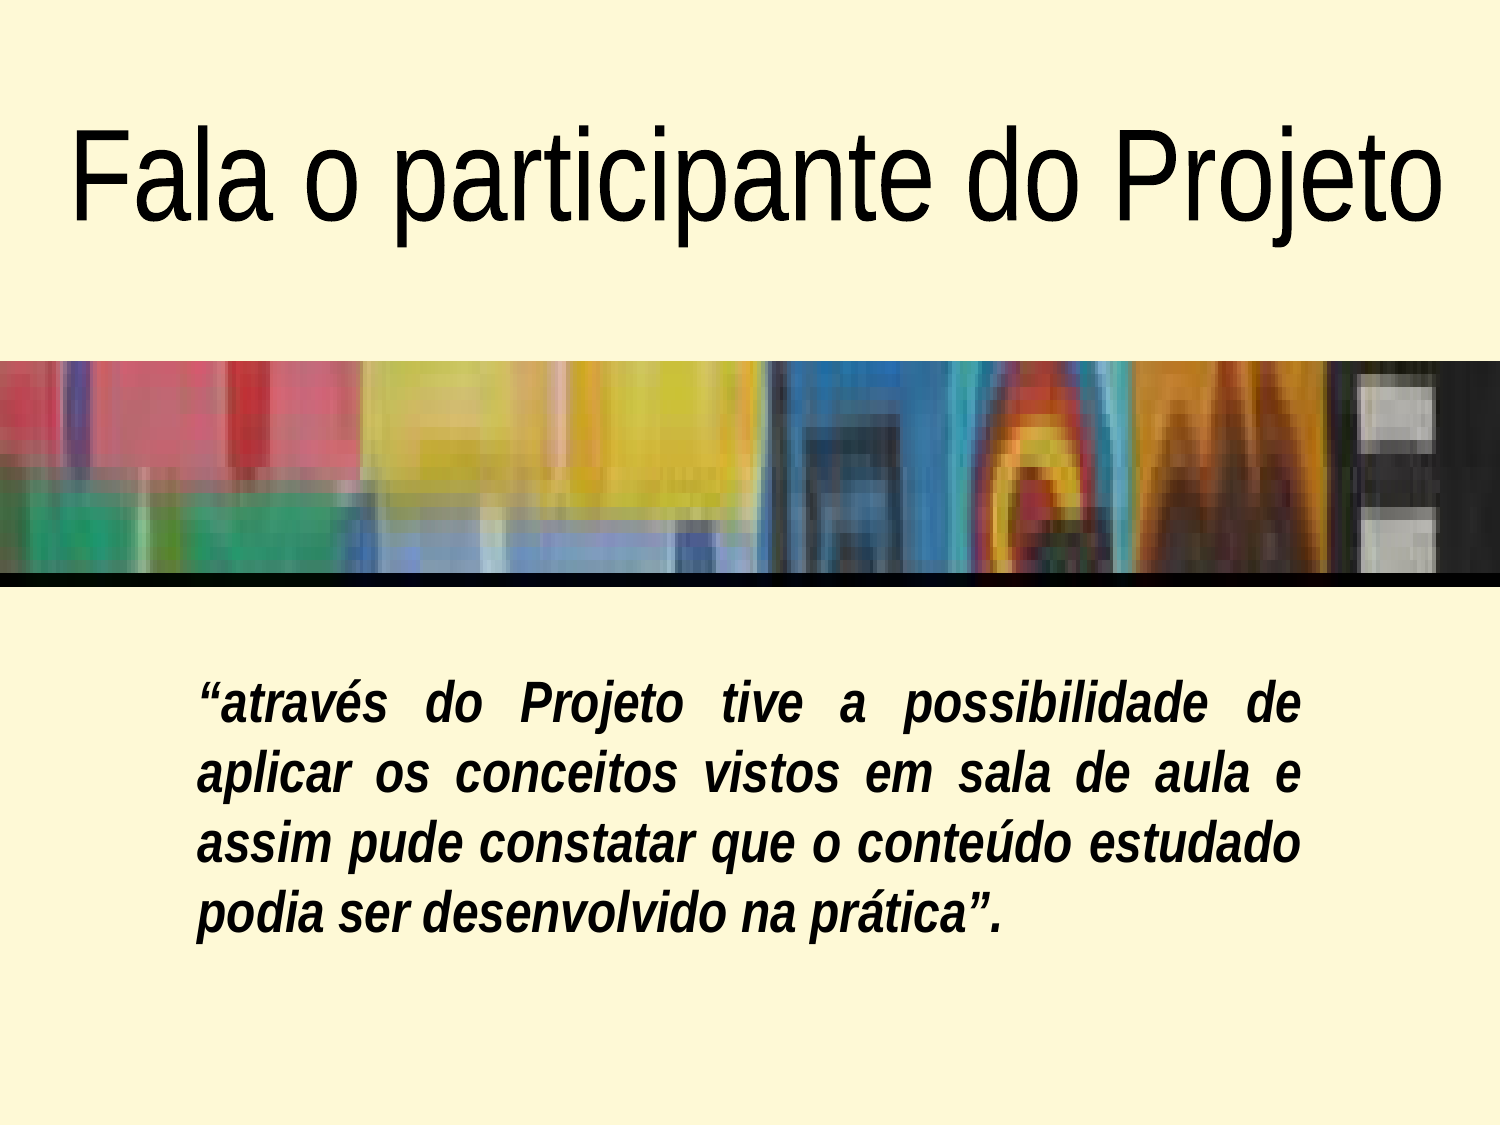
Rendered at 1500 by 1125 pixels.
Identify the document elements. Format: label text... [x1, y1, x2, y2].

picture [0, 361, 1500, 587]
text_box “através do Projeto tive a possibilidade de aplicar os conceitos vistos em sala de aula e assim pude constatar que o conteúdo estudado podia ser desenvolvido na prática”. [183, 656, 1318, 952]
